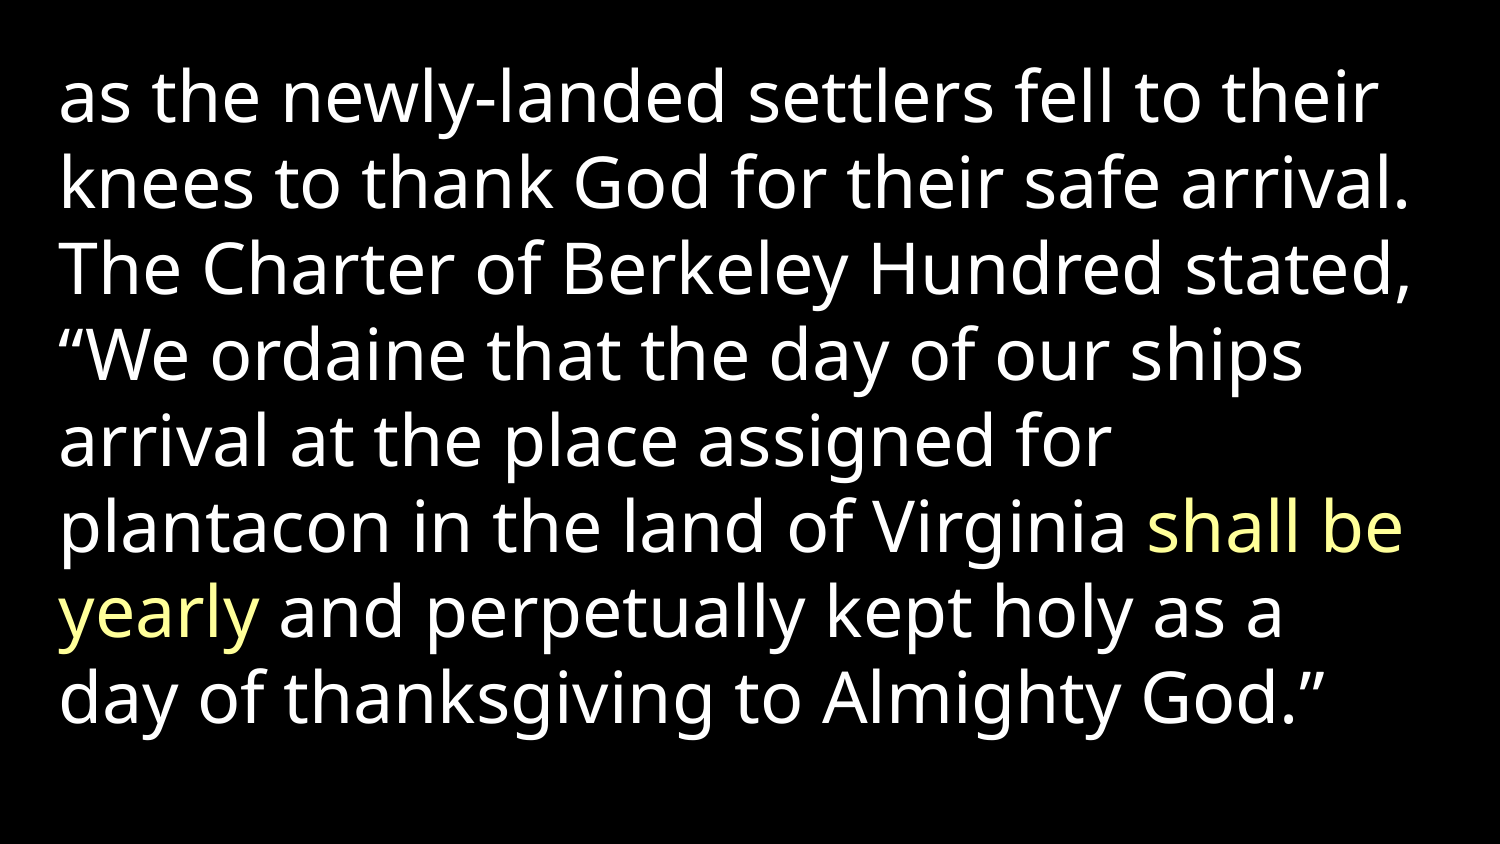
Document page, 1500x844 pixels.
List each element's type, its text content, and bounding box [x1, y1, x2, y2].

list as the newly-landed settlers fell to their knees to thank God for their safe arrival. The Charter of Berkeley Hundred stated, “We ordaine that the day of our ships arrival at the place assigned for plantacon in the land of Virginia shall be yearly and perpetually kept holy as a day of thanksgiving to Almighty God.” [50, 46, 1425, 810]
